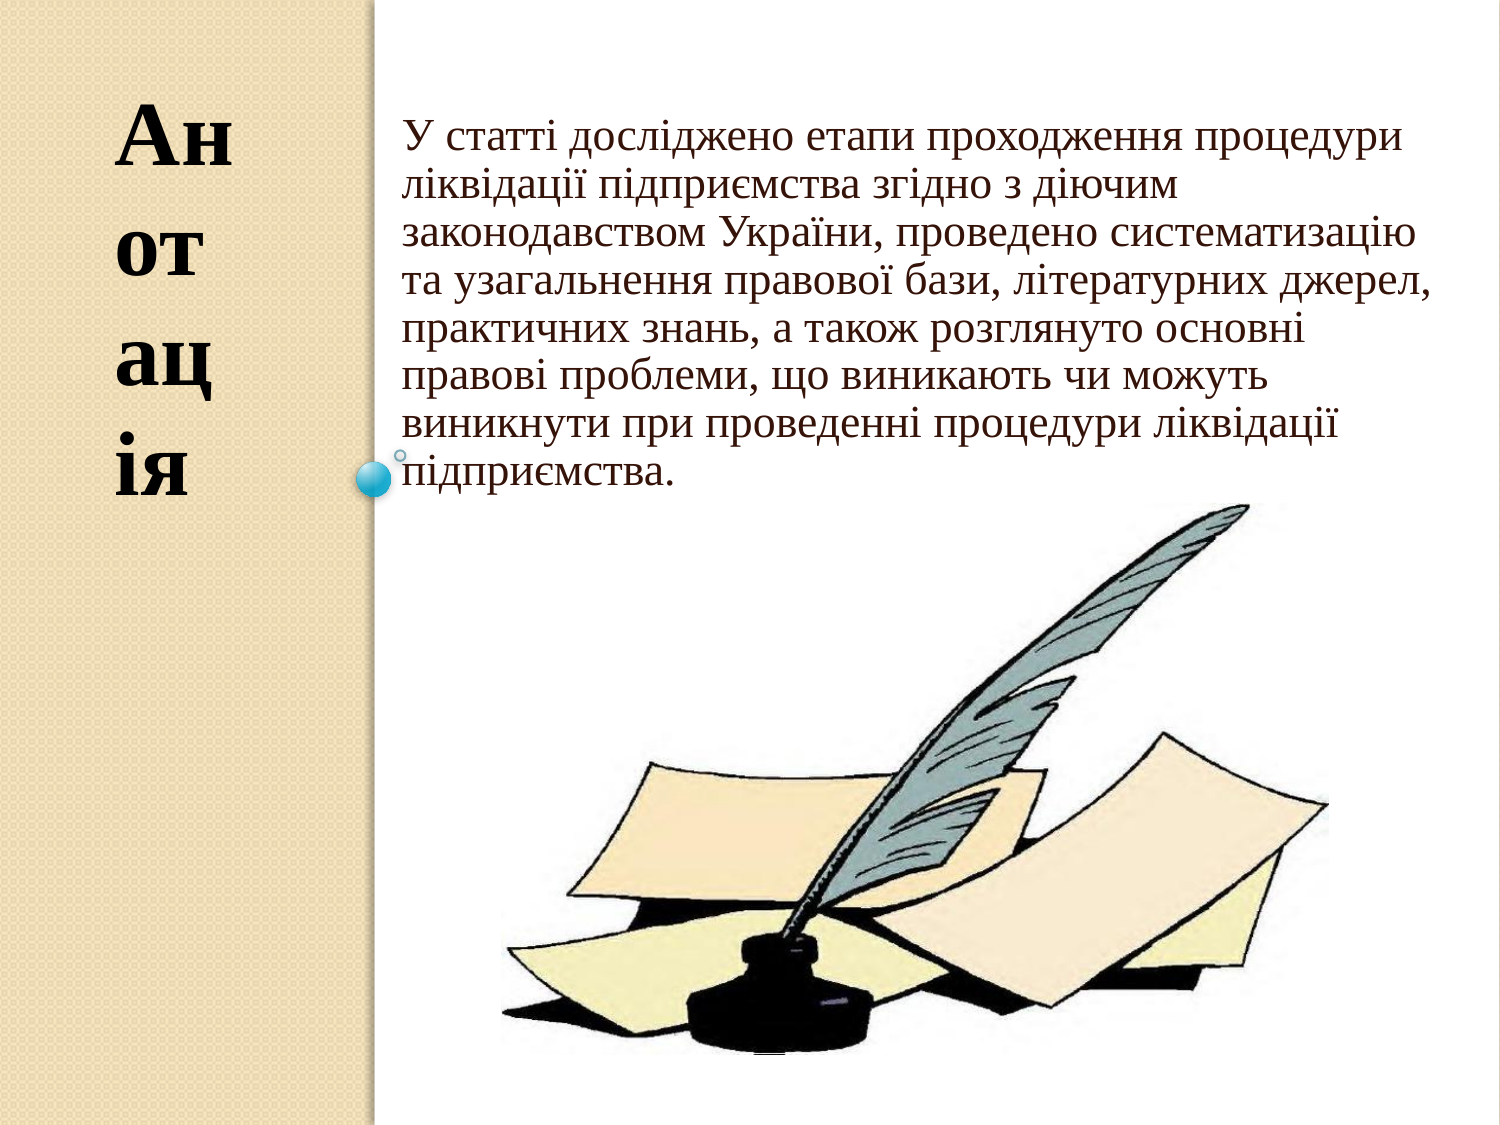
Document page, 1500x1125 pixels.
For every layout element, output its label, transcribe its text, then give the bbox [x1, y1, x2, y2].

text_box Анотація [100, 66, 251, 521]
list У статті досліджено етапи проходження процедури ліквідації підприємства згідно з діючим законодавством України, проведено систематизацію та узагальнення правової бази, літературних джерел, практичних знань, а також розглянуто основні правові проблеми, що виникають чи можуть виникнути при проведенні процедури ліквідації підприємства. [383, 66, 1458, 551]
picture [501, 503, 1329, 1055]
